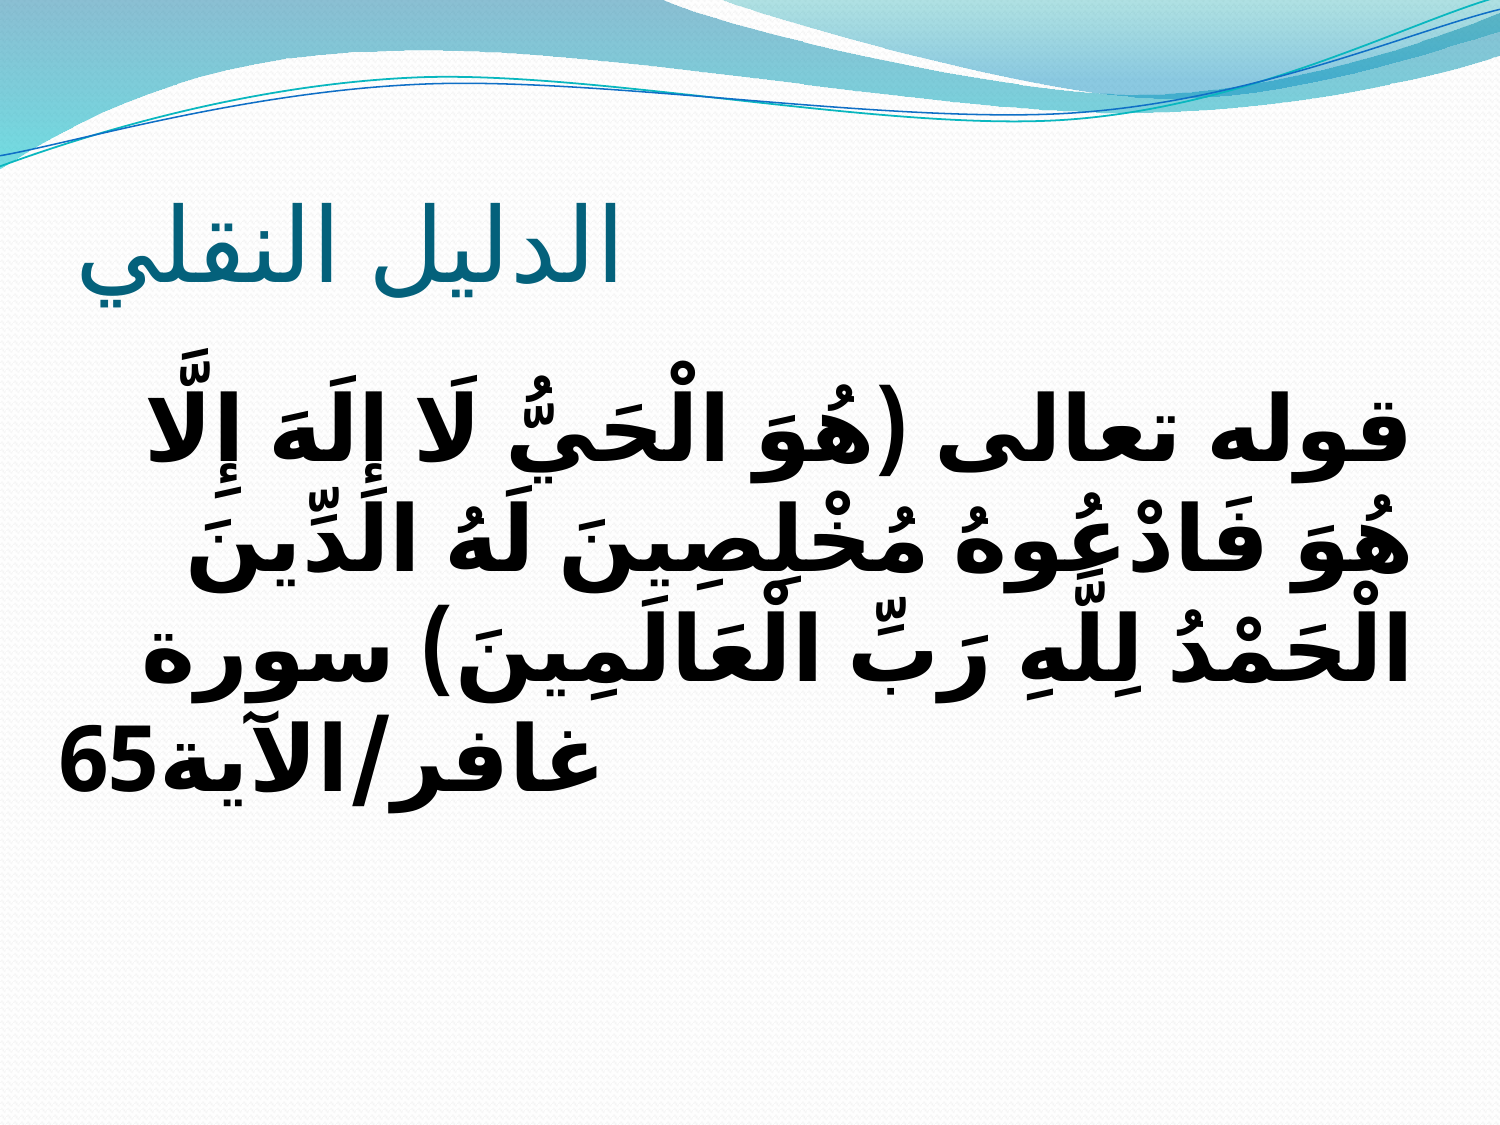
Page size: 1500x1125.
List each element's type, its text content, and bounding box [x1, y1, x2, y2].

text_box قوله تعالى (هُوَ الْحَيُّ لَا إِلَهَ إِلَّا هُوَ فَادْعُوهُ مُخْلِصِينَ لَهُ الدِّينَ الْحَمْدُ لِلَّهِ رَبِّ الْعَالَمِينَ) سورة غافر/الآية65 [41, 362, 1429, 927]
title الدليل النقلي [75, 115, 1438, 303]
